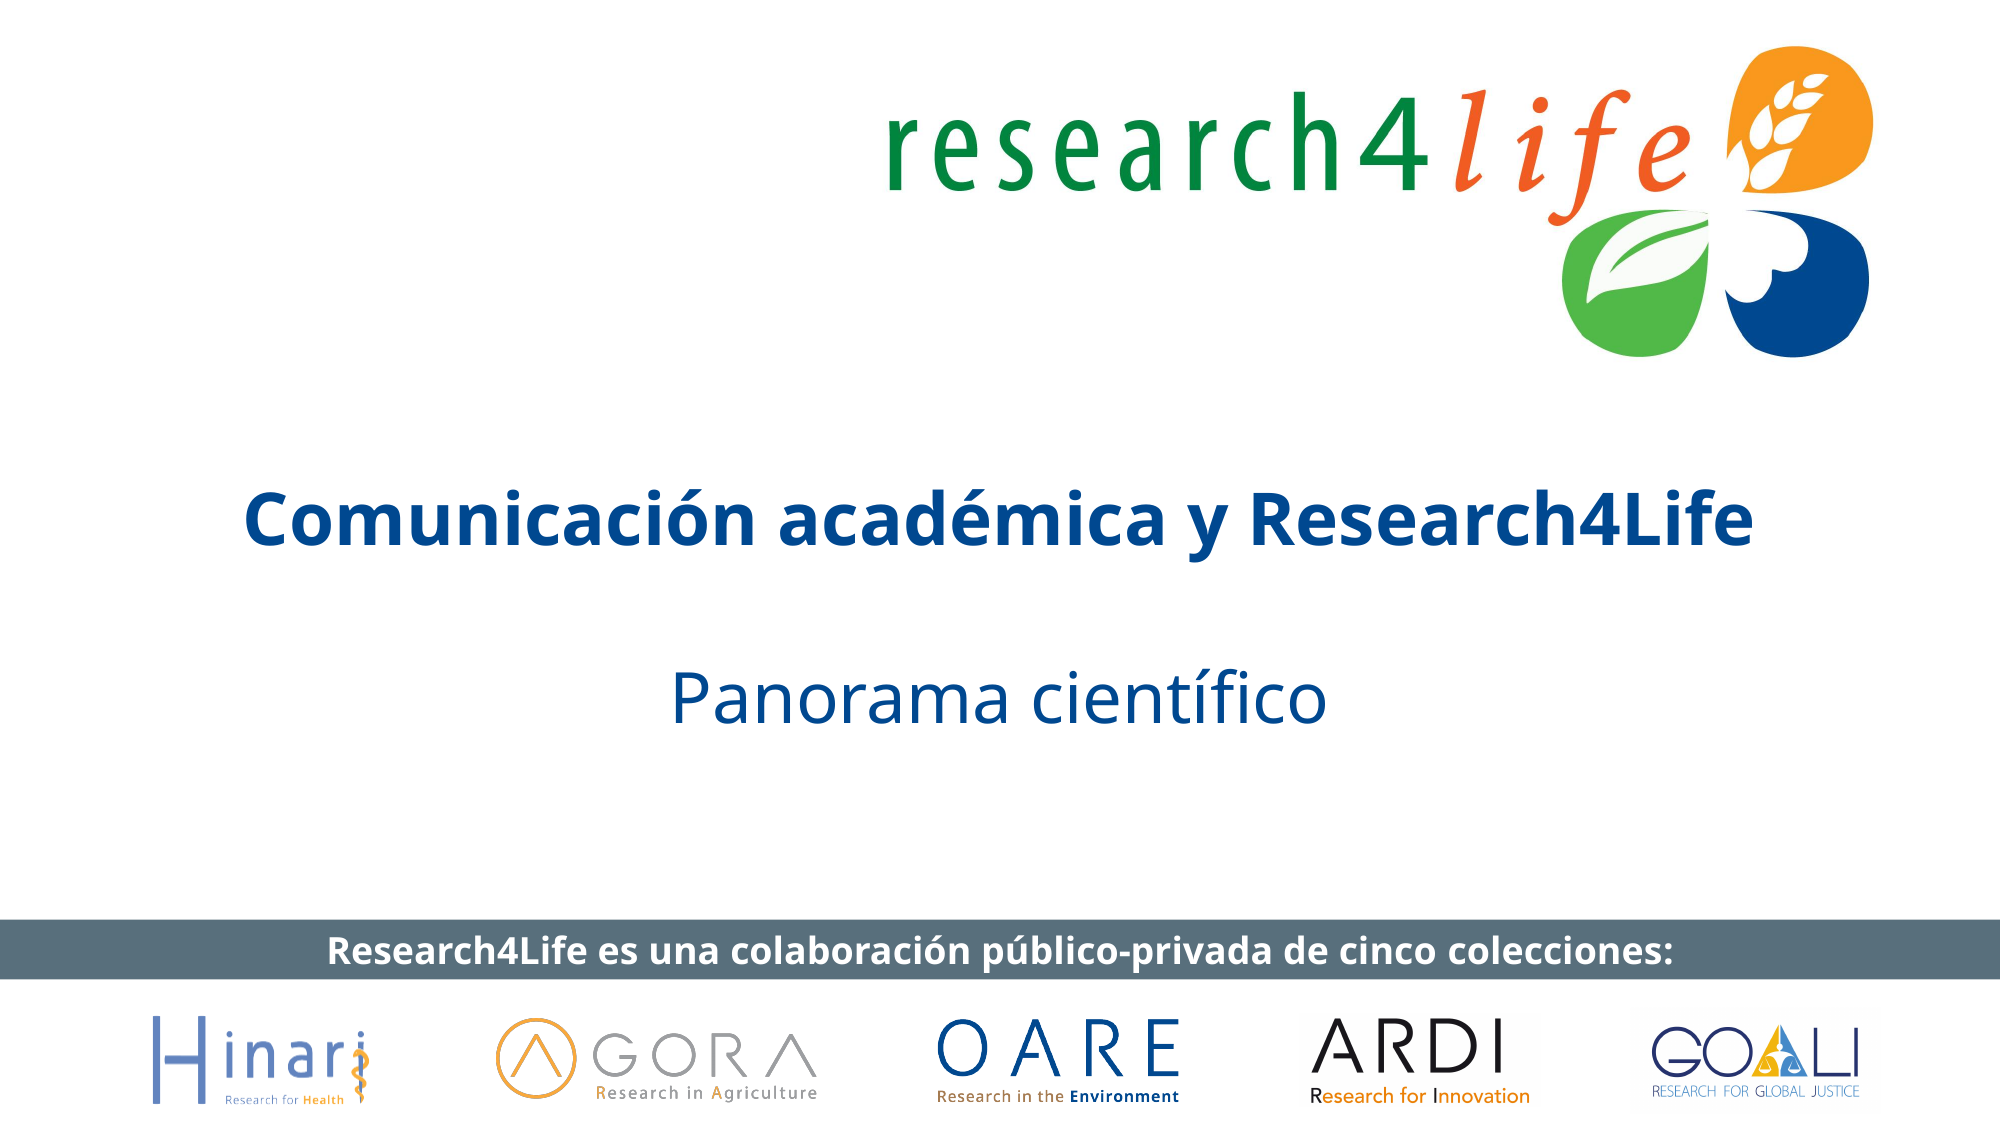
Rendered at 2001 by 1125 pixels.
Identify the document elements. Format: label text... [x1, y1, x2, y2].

title Comunicación académica y Research4Life [0, 386, 2000, 649]
picture [926, 1003, 1192, 1118]
picture [1630, 1007, 1881, 1114]
picture [137, 1008, 389, 1113]
picture [496, 1018, 819, 1104]
text_box Research4Life es una colaboración público-privada de cinco colecciones: [0, 919, 2000, 980]
picture [1298, 1013, 1541, 1108]
subtitle Panorama científico [0, 649, 2000, 757]
picture [762, 0, 2000, 386]
